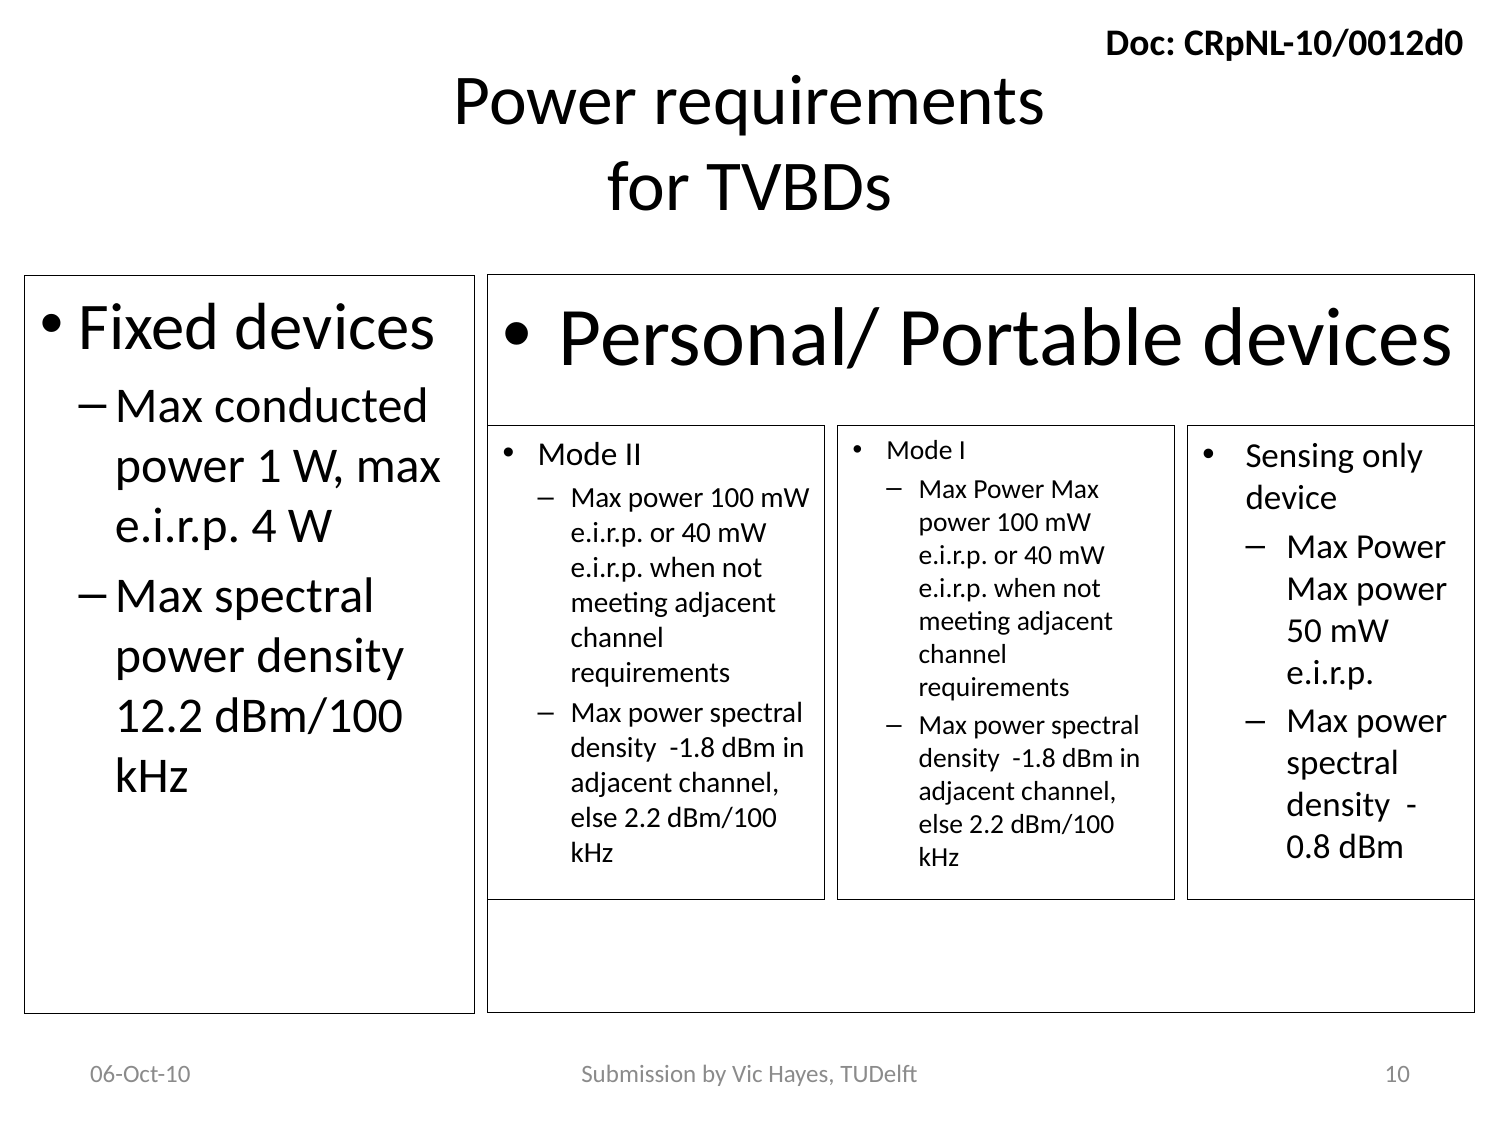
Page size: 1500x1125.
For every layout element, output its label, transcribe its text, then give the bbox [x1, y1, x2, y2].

text_box Sensing only device Max Power Max power 50 mW e.i.r.p. Max power spectral density -0.8 dBm [1187, 425, 1475, 900]
list Fixed devices Max conducted power 1 W, max e.i.r.p. 4 W Max spectral power density 12.2 dBm/100 kHz [24, 275, 475, 1014]
text_box Personal/ Portable devices [487, 274, 1475, 1013]
slide_number 06-Oct-10 [75, 1042, 425, 1103]
slide_number 10 [1074, 1042, 1425, 1103]
footer Submission by Vic Hayes, TUDelft [512, 1042, 988, 1103]
text_box Mode I Max Power Max power 100 mW e.i.r.p. or 40 mW e.i.r.p. when not meeting adjacent channel requirements Max power spectral density -1.8 dBm in adjacent channel, else 2.2 dBm/100 kHz [837, 425, 1175, 900]
title Power requirements for TVBDs [75, 45, 1425, 233]
text_box Mode II Max power 100 mW e.i.r.p. or 40 mW e.i.r.p. when not meeting adjacent channel requirements Max power spectral density -1.8 dBm in adjacent channel, else 2.2 dBm/100 kHz [487, 425, 825, 900]
